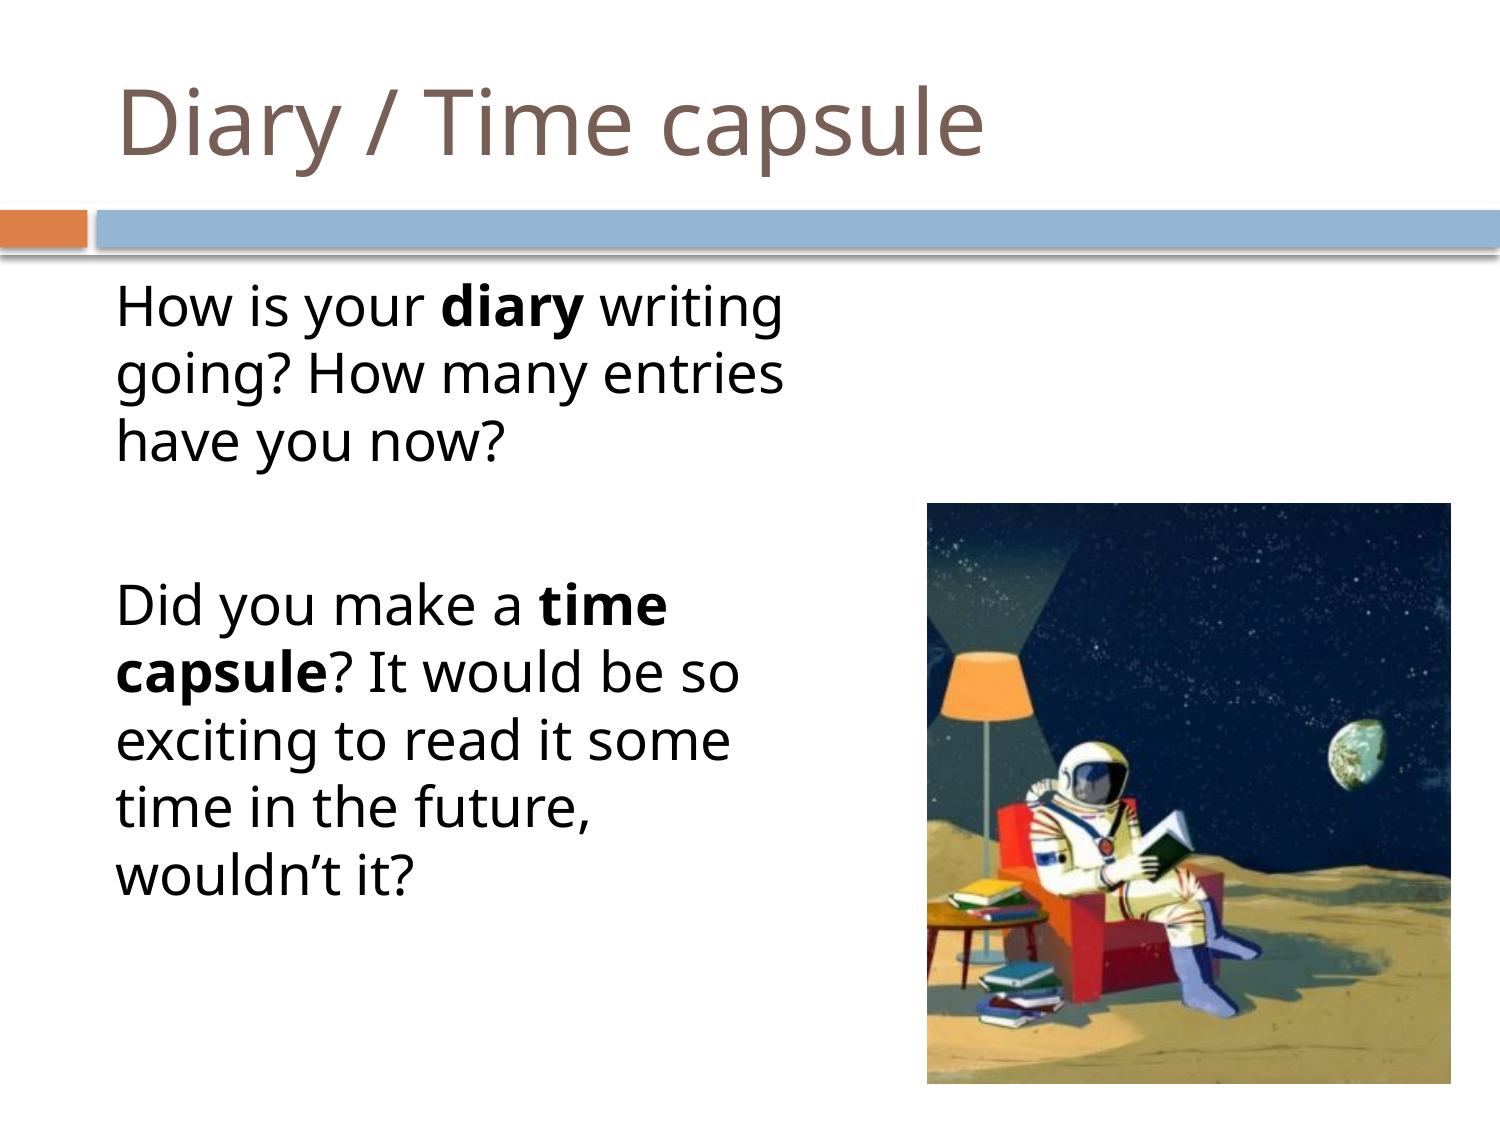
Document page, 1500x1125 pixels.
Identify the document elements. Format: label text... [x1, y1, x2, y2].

title Diary / Time capsule [100, 37, 1438, 200]
list How is your diary writing going? How many entries have you now? Did you make a time capsule? It would be so exciting to read it some time in the future, wouldn’t it? [100, 262, 821, 1059]
picture [926, 503, 1451, 1084]
